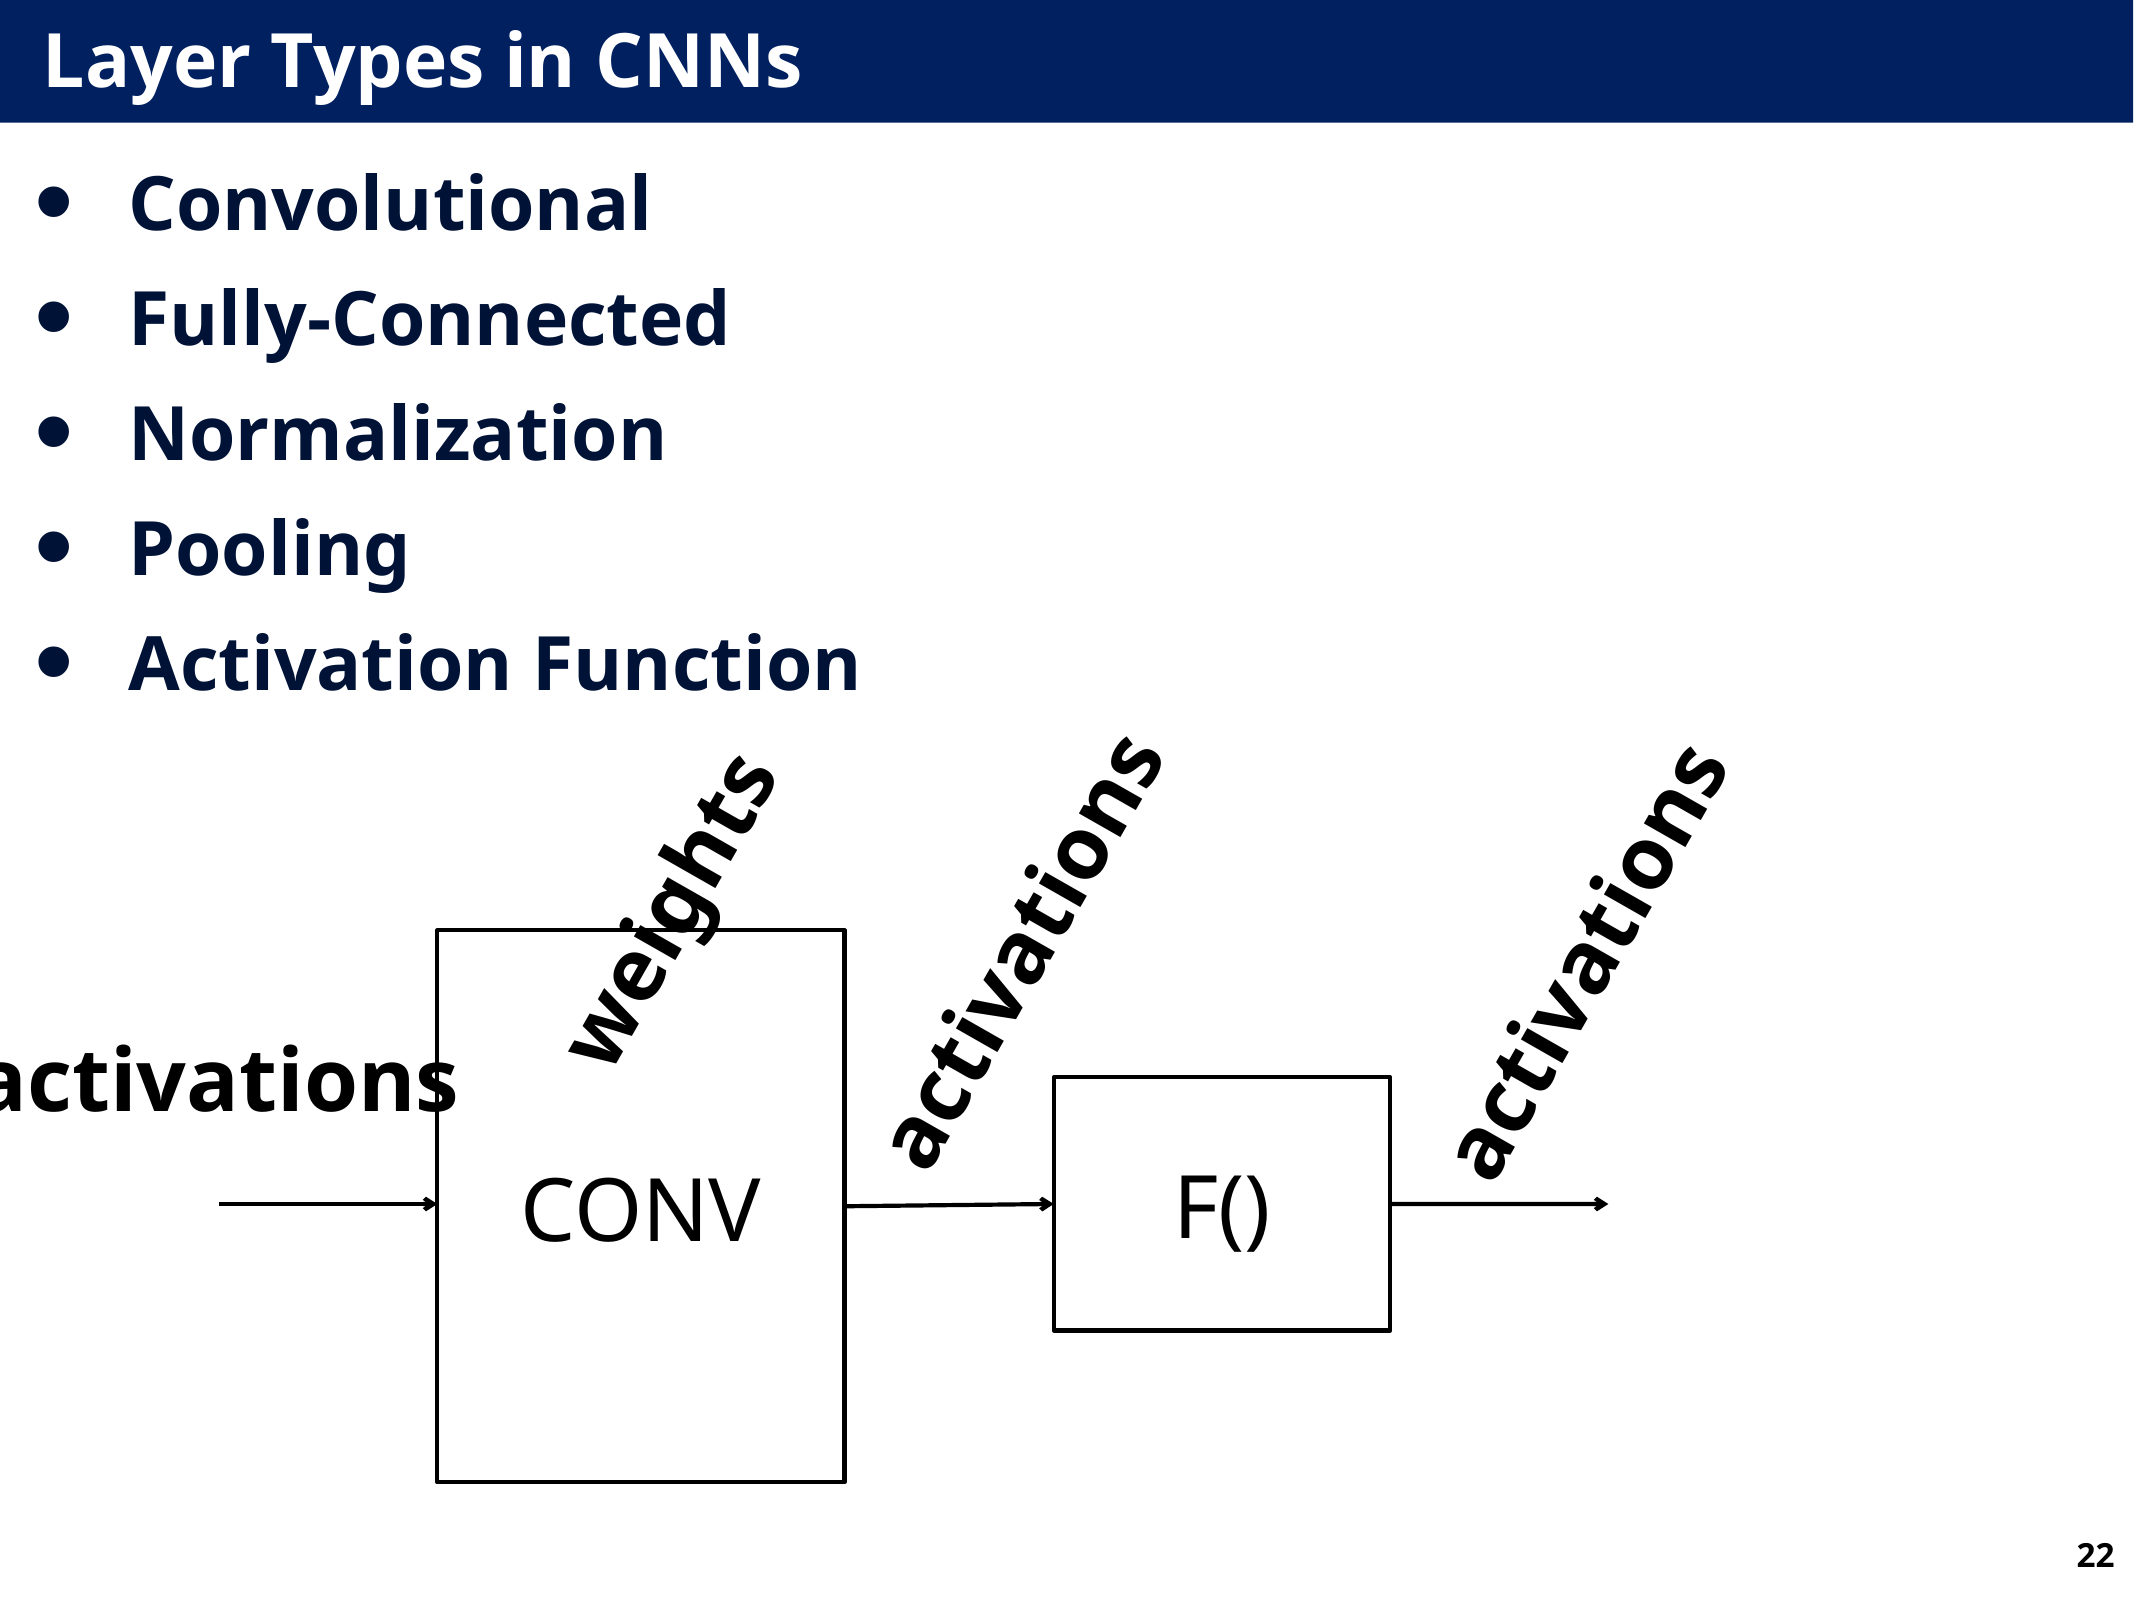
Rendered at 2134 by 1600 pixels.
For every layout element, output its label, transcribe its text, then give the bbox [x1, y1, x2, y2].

text_box F() [1053, 1077, 1391, 1331]
text_box weights [519, 714, 811, 1102]
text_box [844, 1203, 1054, 1207]
slide_number 22 [1632, 1514, 2130, 1600]
text_box activations [837, 695, 1197, 1202]
text_box activations [0, 1016, 475, 1137]
title Layer Types in CNNs [0, 0, 2134, 123]
list Convolutional Fully-Connected Normalization Pooling Activation Function [34, 155, 2112, 1401]
text_box CONV [437, 930, 845, 1483]
text_box activations [1402, 705, 1762, 1203]
